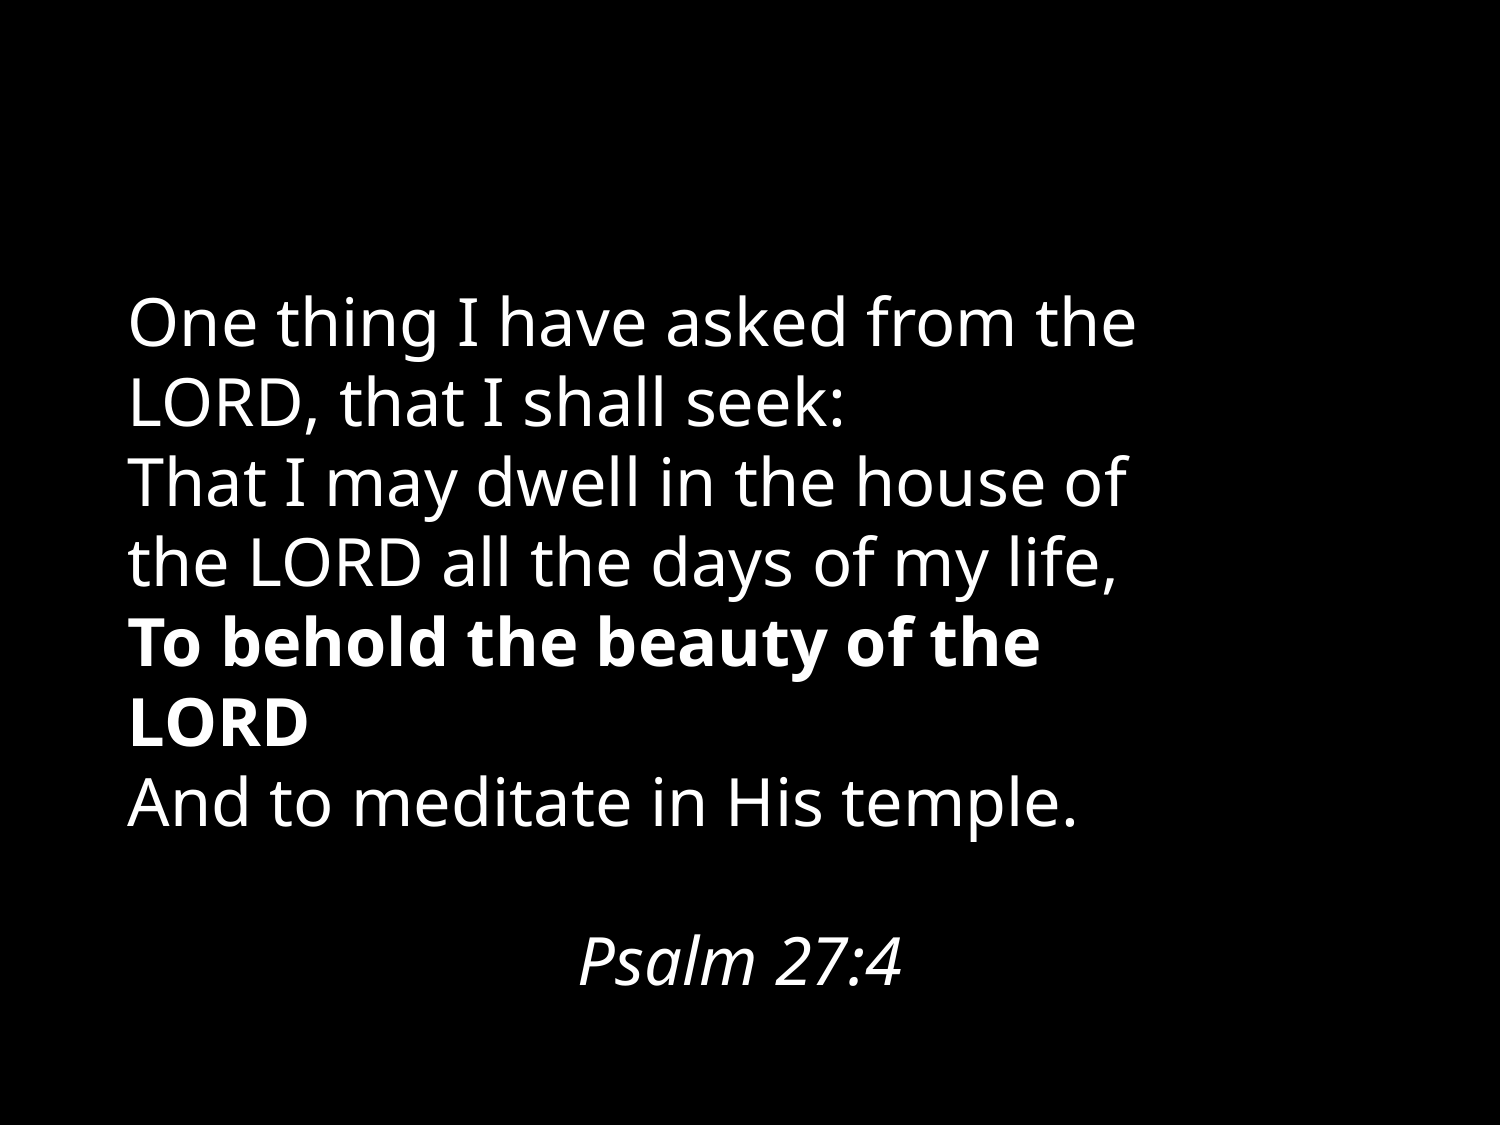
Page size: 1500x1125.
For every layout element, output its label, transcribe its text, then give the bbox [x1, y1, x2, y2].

text_box One thing I have asked from the Lord, that I shall seek: That I may dwell in the house of the Lord all the days of my life, To behold the beauty of the Lord And to meditate in His temple. Psalm 27:4 [112, 272, 1255, 1007]
